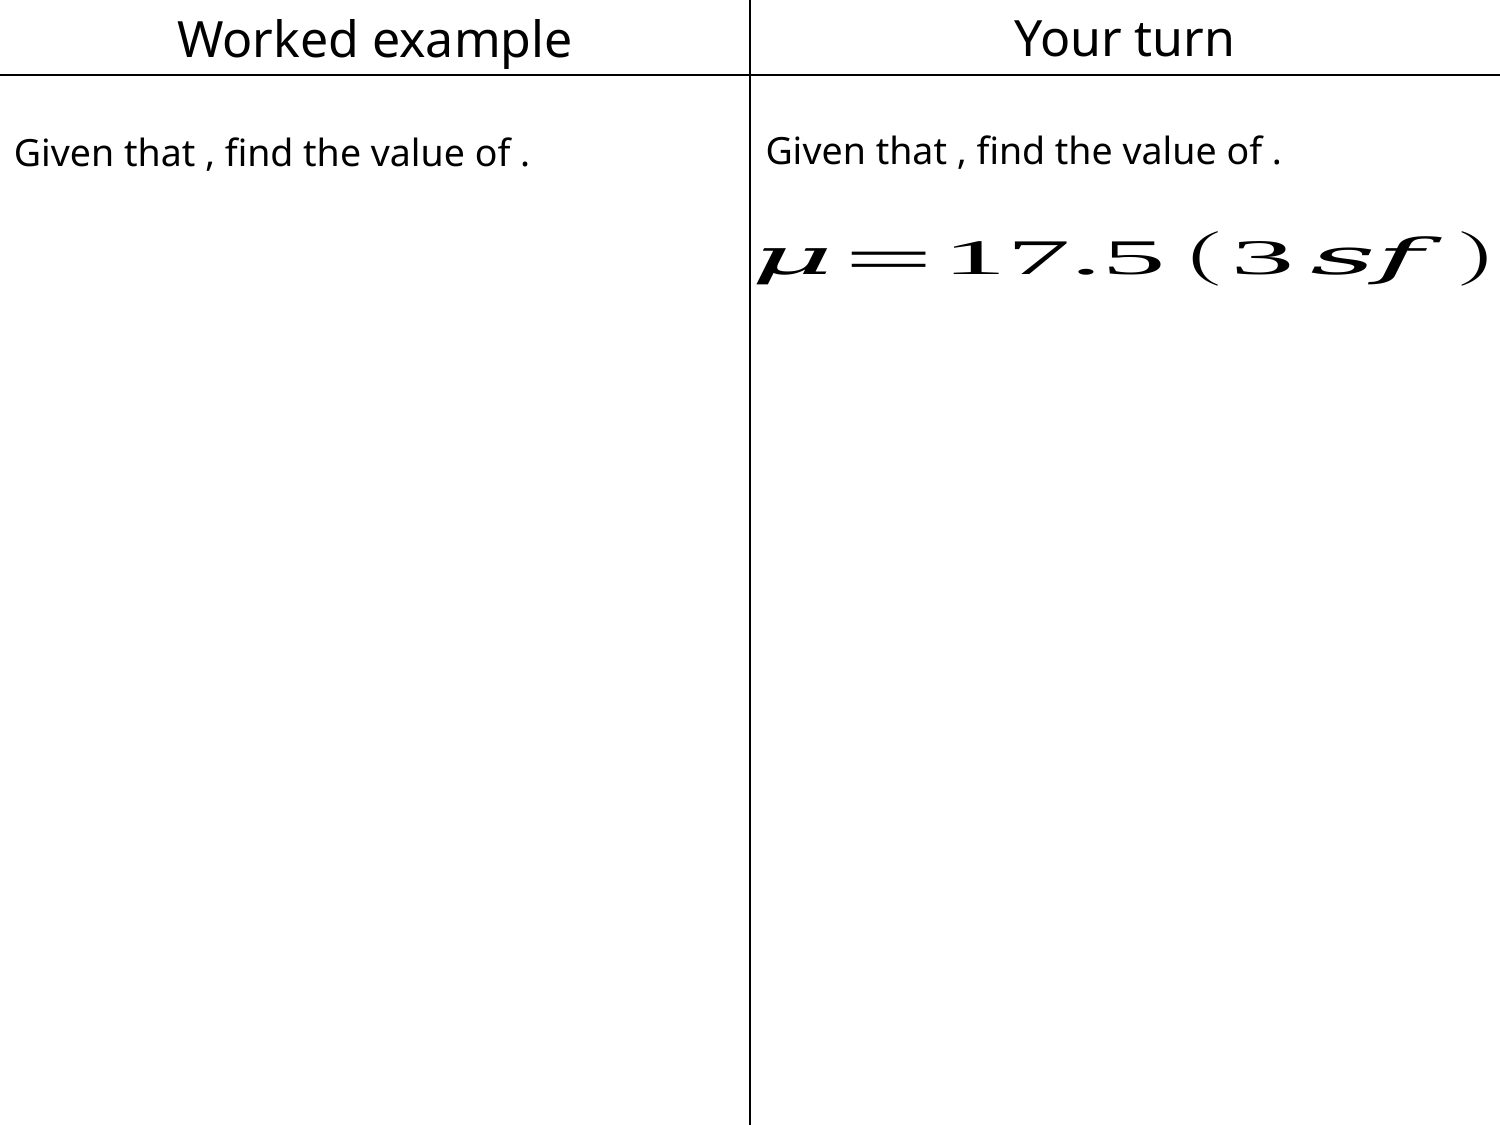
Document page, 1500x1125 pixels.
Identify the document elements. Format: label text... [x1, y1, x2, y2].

text_box Worked example [0, 0, 749, 74]
text_box Your turn [751, 0, 1500, 74]
